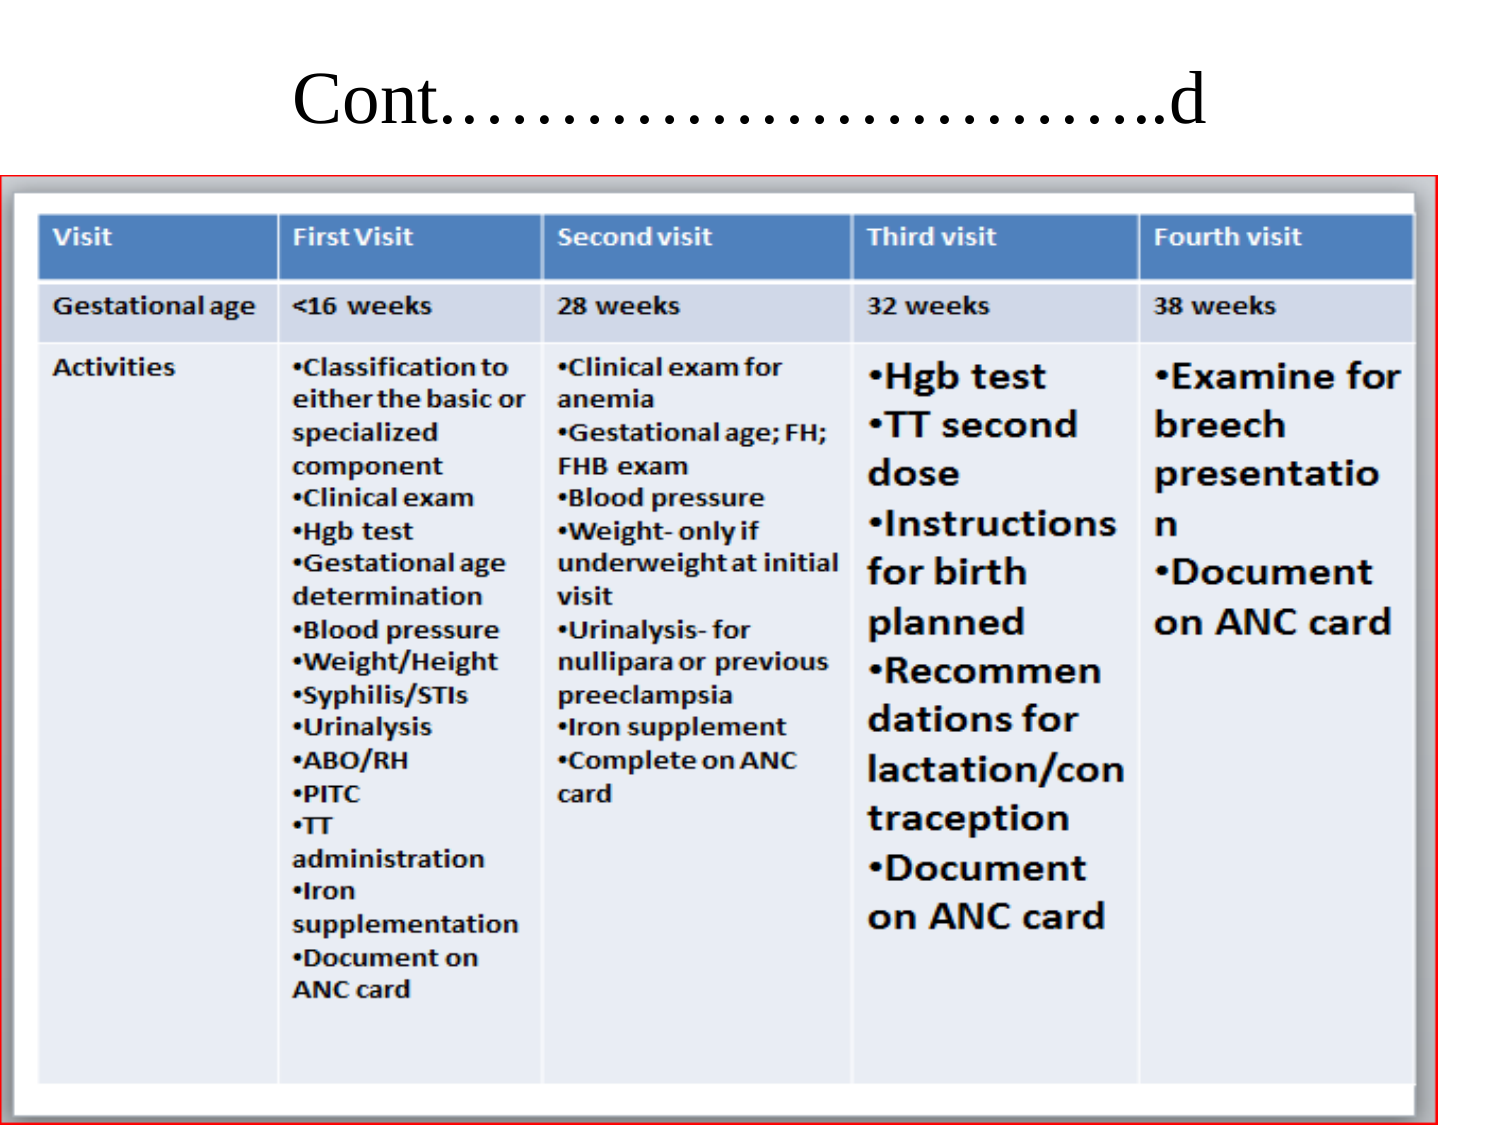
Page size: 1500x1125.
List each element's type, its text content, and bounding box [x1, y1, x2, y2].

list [0, 175, 1438, 1125]
title Cont.………………………..d [75, 24, 1425, 163]
